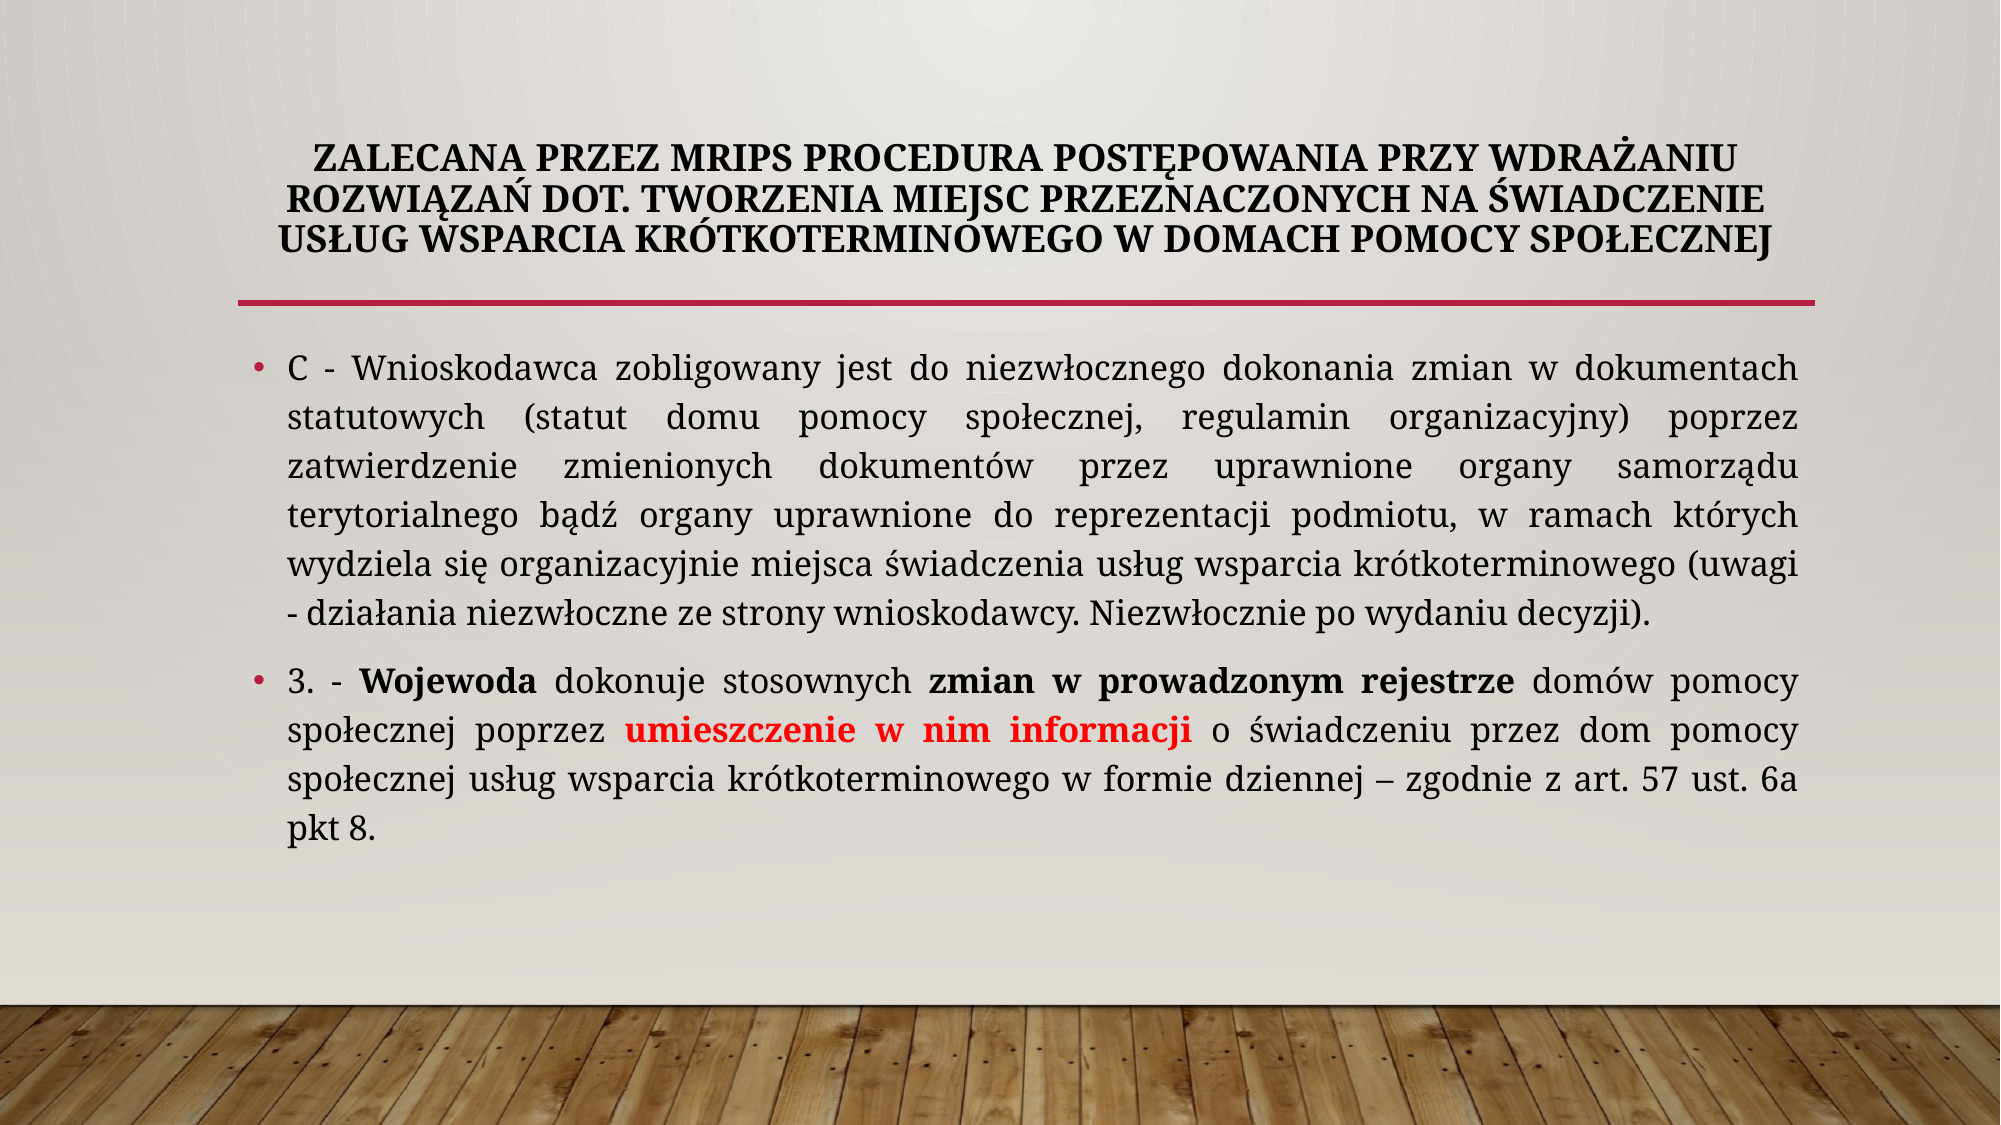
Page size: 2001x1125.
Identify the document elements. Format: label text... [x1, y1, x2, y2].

picture [0, 1005, 2000, 1125]
title ZALECANA PRZEZ mrIps PROCEDURA POSTĘPOWANIA PRZY WDRAŻANIU ROZWIĄZAŃ DOT. TWORZENIA MIEJSC PRZEZNACZONYCH NA ŚWIADCZENIE USŁUG WSPARCIA KRÓTKOTERMINOWEGO W DOMACH POMOCY SPOŁECZNEJ [238, 131, 1814, 305]
list C - Wnioskodawca zobligowany jest do niezwłocznego dokonania zmian w dokumentach statutowych (statut domu pomocy społecznej, regulamin organizacyjny) poprzez zatwierdzenie zmienionych dokumentów przez uprawnione organy samorządu terytorialnego bądź organy uprawnione do reprezentacji podmiotu, w ramach których wydziela się organizacyjnie miejsca świadczenia usług wsparcia krótkoterminowego (uwagi - działania niezwłoczne ze strony wnioskodawcy. Niezwłocznie po wydaniu decyzji). 3. - Wojewoda dokonuje stosownych zmian w prowadzonym rejestrze domów pomocy społecznej poprzez umieszczenie w nim informacji o świadczeniu przez dom pomocy społecznej usług wsparcia krótkoterminowego w formie dziennej – zgodnie z art. 57 ust. 6a pkt 8. [238, 330, 1814, 897]
